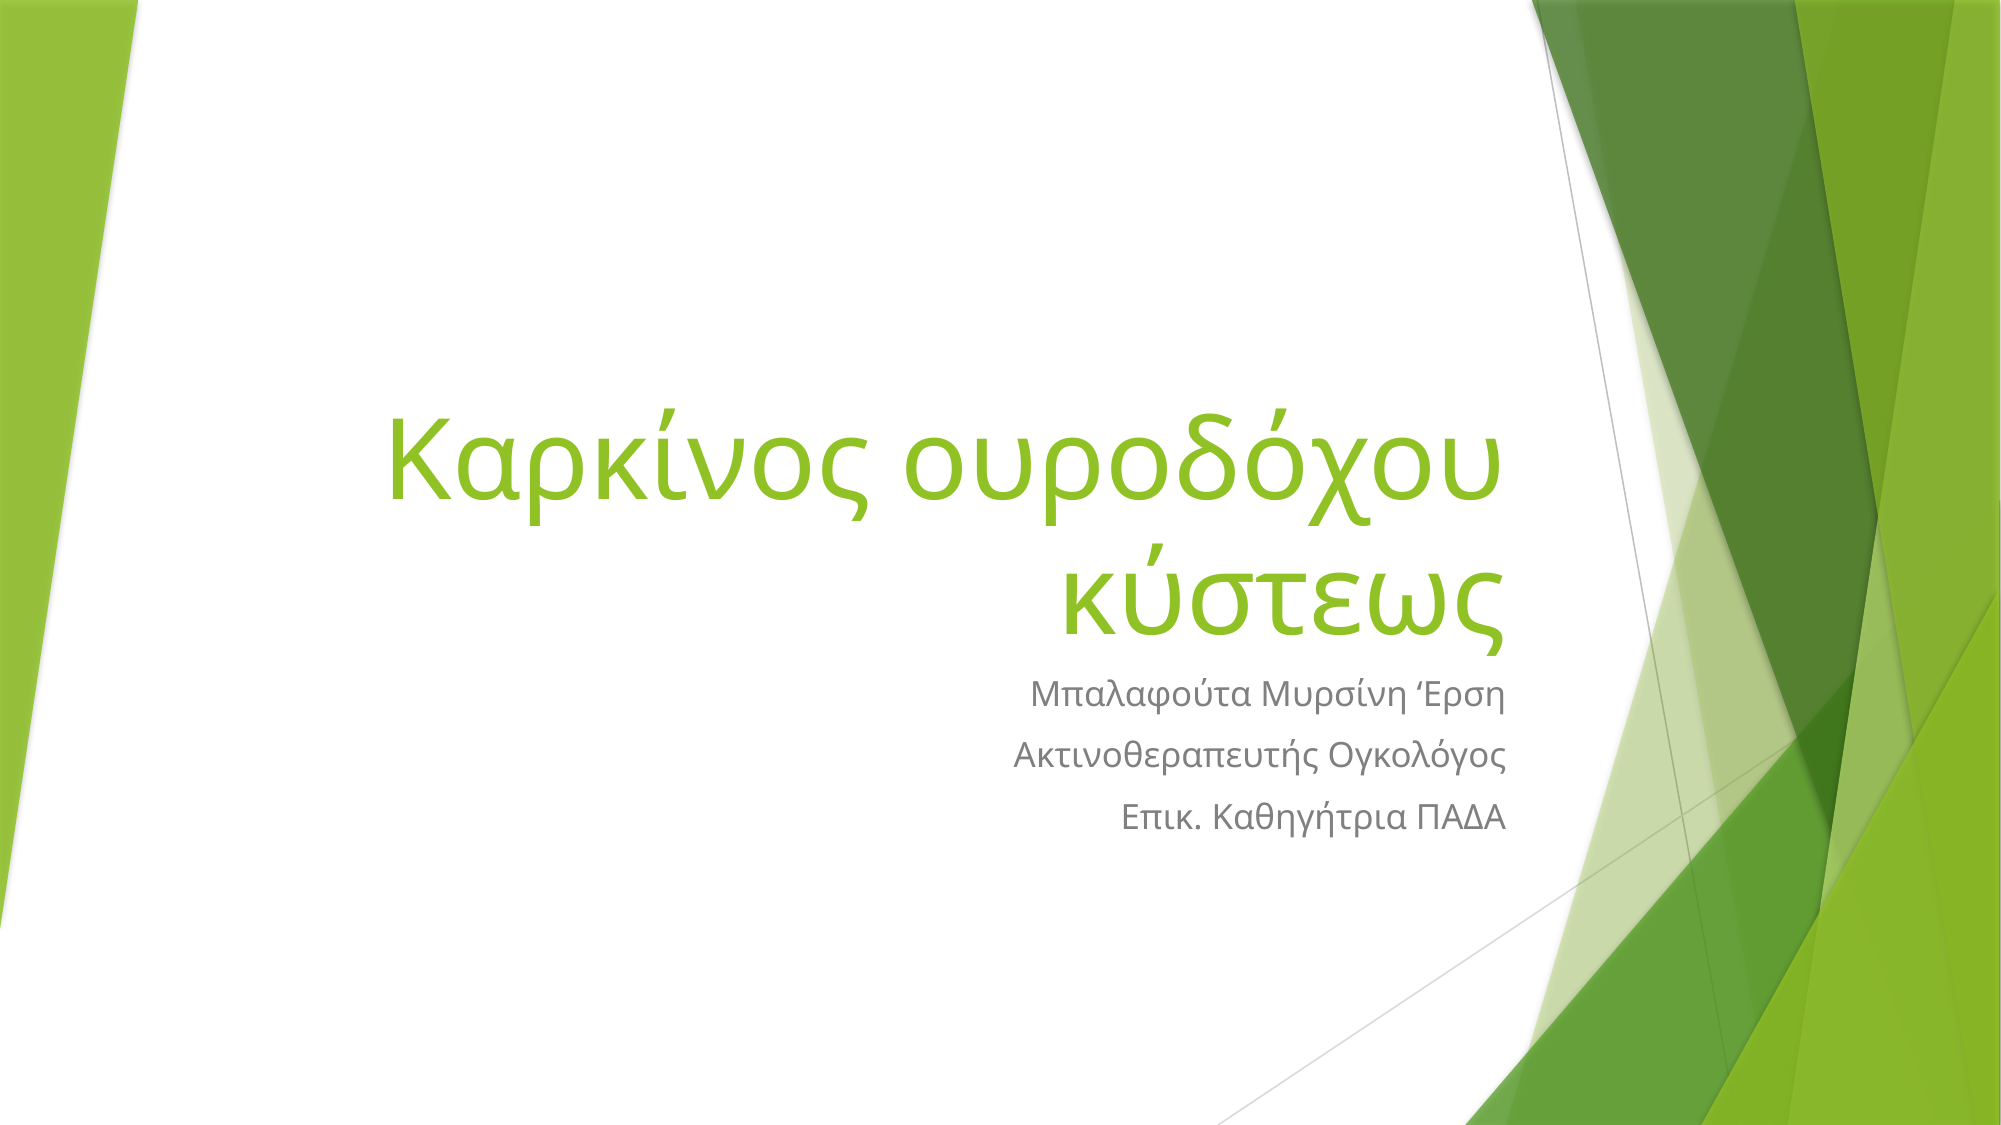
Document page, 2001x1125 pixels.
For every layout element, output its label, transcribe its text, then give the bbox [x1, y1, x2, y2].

title Καρκίνος ουροδόχου κύστεως [247, 394, 1522, 664]
subtitle Μπαλαφούτα Μυρσίνη ‘Ερση Ακτινοθεραπευτής Ογκολόγος Επικ. Καθηγήτρια ΠΑΔΑ [247, 664, 1522, 845]
